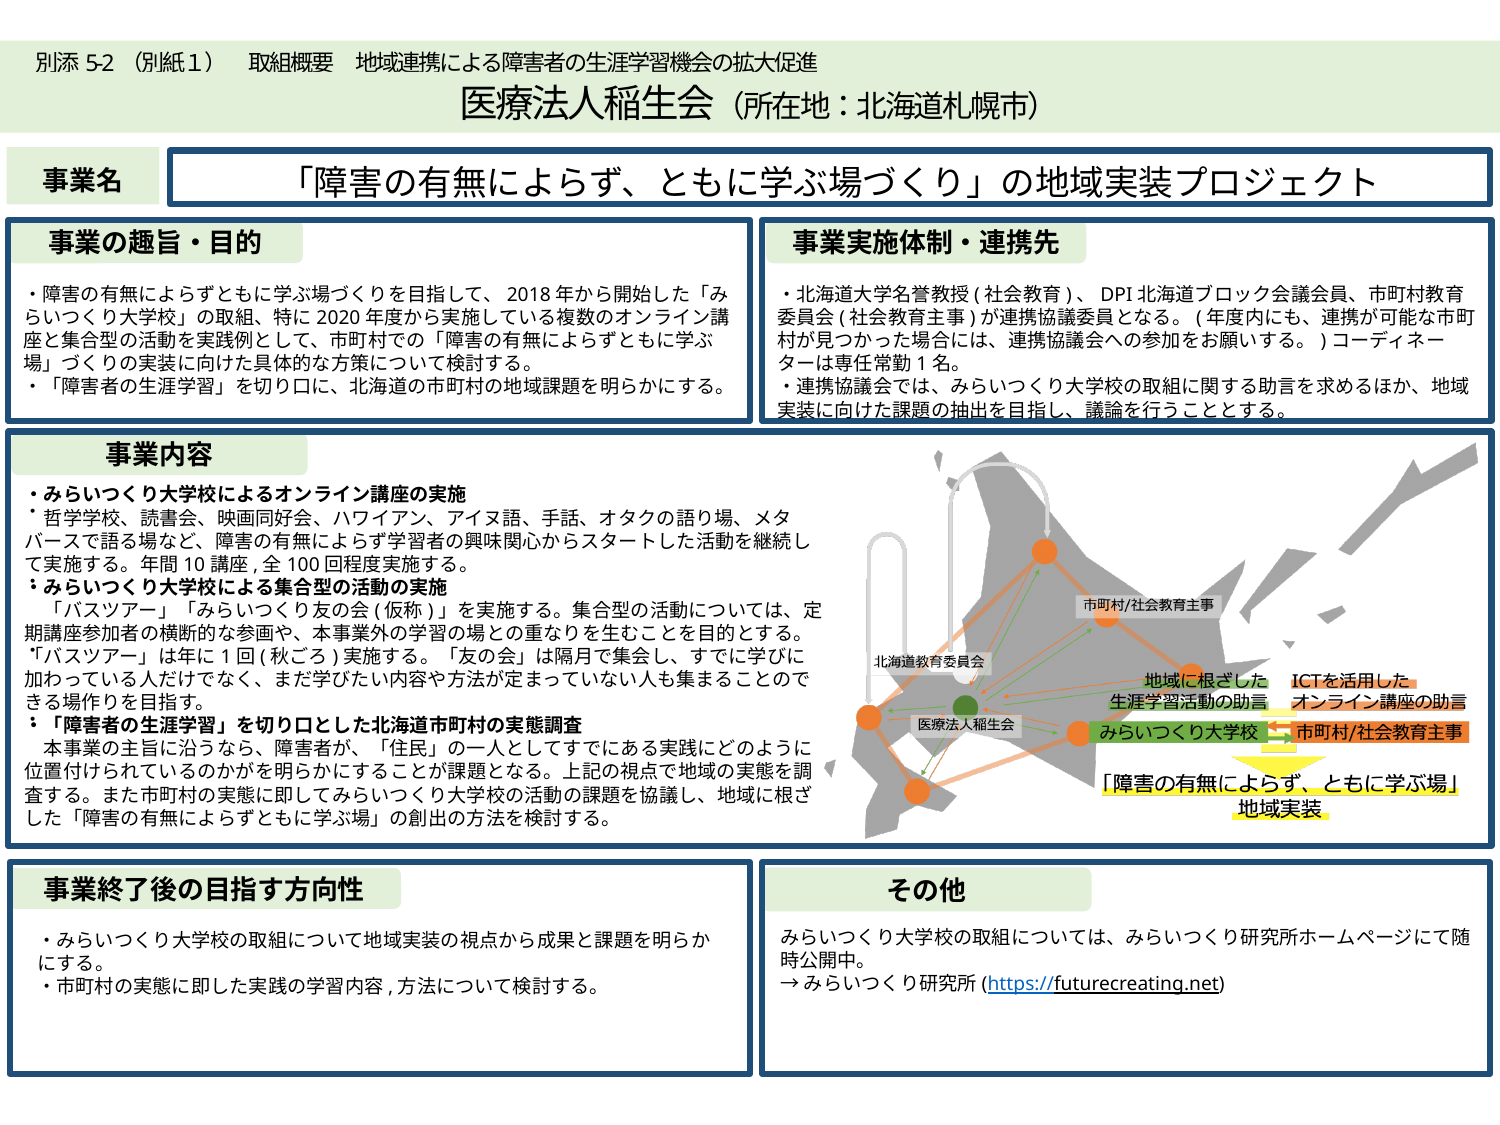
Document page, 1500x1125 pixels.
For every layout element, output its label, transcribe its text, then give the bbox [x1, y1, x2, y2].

text_box 事業名 [5, 145, 161, 206]
text_box 「障害の有無によらず、ともに学ぶ場づくり」の地域実装プロジェクト [168, 148, 1492, 206]
text_box みらいつくり大学校の取組については、みらいつくり研究所ホームページにて随時公開中。 →みらいつくり研究所(https://futurecreating.net) [763, 902, 1493, 1007]
text_box ・障害の有無によらずともに学ぶ場づくりを目指して、2018年から開始した「みらいつくり大学校」の取組、特に2020年度から実施している複数のオンライン講座と集合型の活動を実践例として、市町村での「障害の有無によらずともに学ぶ場」づくりの実装に向けた具体的な方策について検討する。 ・「障害者の生涯学習」を切り口に、北海道の市町村の地域課題を明らかにする。 [6, 218, 752, 423]
text_box 医療法人稲生会（所在地：北海道札幌市） [0, 71, 1500, 133]
text_box 別添5-2（別紙１） 取組概要 地域連携による障害者の生涯学習機会の拡大促進 [0, 40, 1500, 71]
text_box [8, 860, 752, 1076]
picture [824, 441, 1481, 839]
text_box ・みらいつくり大学校の取組について地域実装の視点から成果と課題を明らかにする。 ・市町村の実態に即した実践の学習内容,方法について検討する。 [22, 920, 744, 1005]
text_box ・みらいつくり大学校によるオンライン講座の実施 哲学学校、読書会、映画同好会、ハワイアン、アイヌ語、手話、オタクの語り場、メタバースで語る場など、障害の有無によらず学習者の興味関心からスタートした活動を継続して実施する。年間10講座,全100回程度実施する。 ・みらいつくり大学校による集合型の活動の実施 「バスツアー」「みらいつくり友の会(仮称)」を実施する。集合型の活動については、定期講座参加者の横断的な参画や、本事業外の学習の場との重なりを生むことを目的とする。「バスツアー」は年に1回(秋ごろ)実施する。「友の会」は隔月で集会し、すでに学びに加わっている人だけでなく、まだ学びたい内容や方法が定まっていない人も集まることのできる場作りを目指す。 ・「障害者の生涯学習」を切り口とした北海道市町村の実態調査 本事業の主旨に沿うなら、障害者が、「住民」の一人としてすでにある実践にどのように位置付けられているのかがを明らかにすることが課題となる。上記の視点で地域の実態を調査する。また市町村の実態に即してみらいつくり大学校の活動の課題を協議し、地域に根ざした「障害の有無によらずともに学ぶ場」の創出の方法を検討する。 [9, 475, 819, 837]
text_box ・北海道大学名誉教授(社会教育)、DPI北海道ブロック会議会員、市町村教育委員会(社会教育主事)が連携協議委員となる。(年度内にも、連携が可能な市町村が見つかった場合には、連携協議会への参加をお願いする。)コーディネーターは専任常勤1名。 ・連携協議会では、みらいつくり大学校の取組に関する助言を求めるほか、地域実装に向けた課題の抽出を目指し、議論を行うこととする。 [760, 218, 1494, 423]
text_box [760, 860, 1492, 1076]
text_box ・ ・ ・ ・ [6, 429, 1494, 848]
